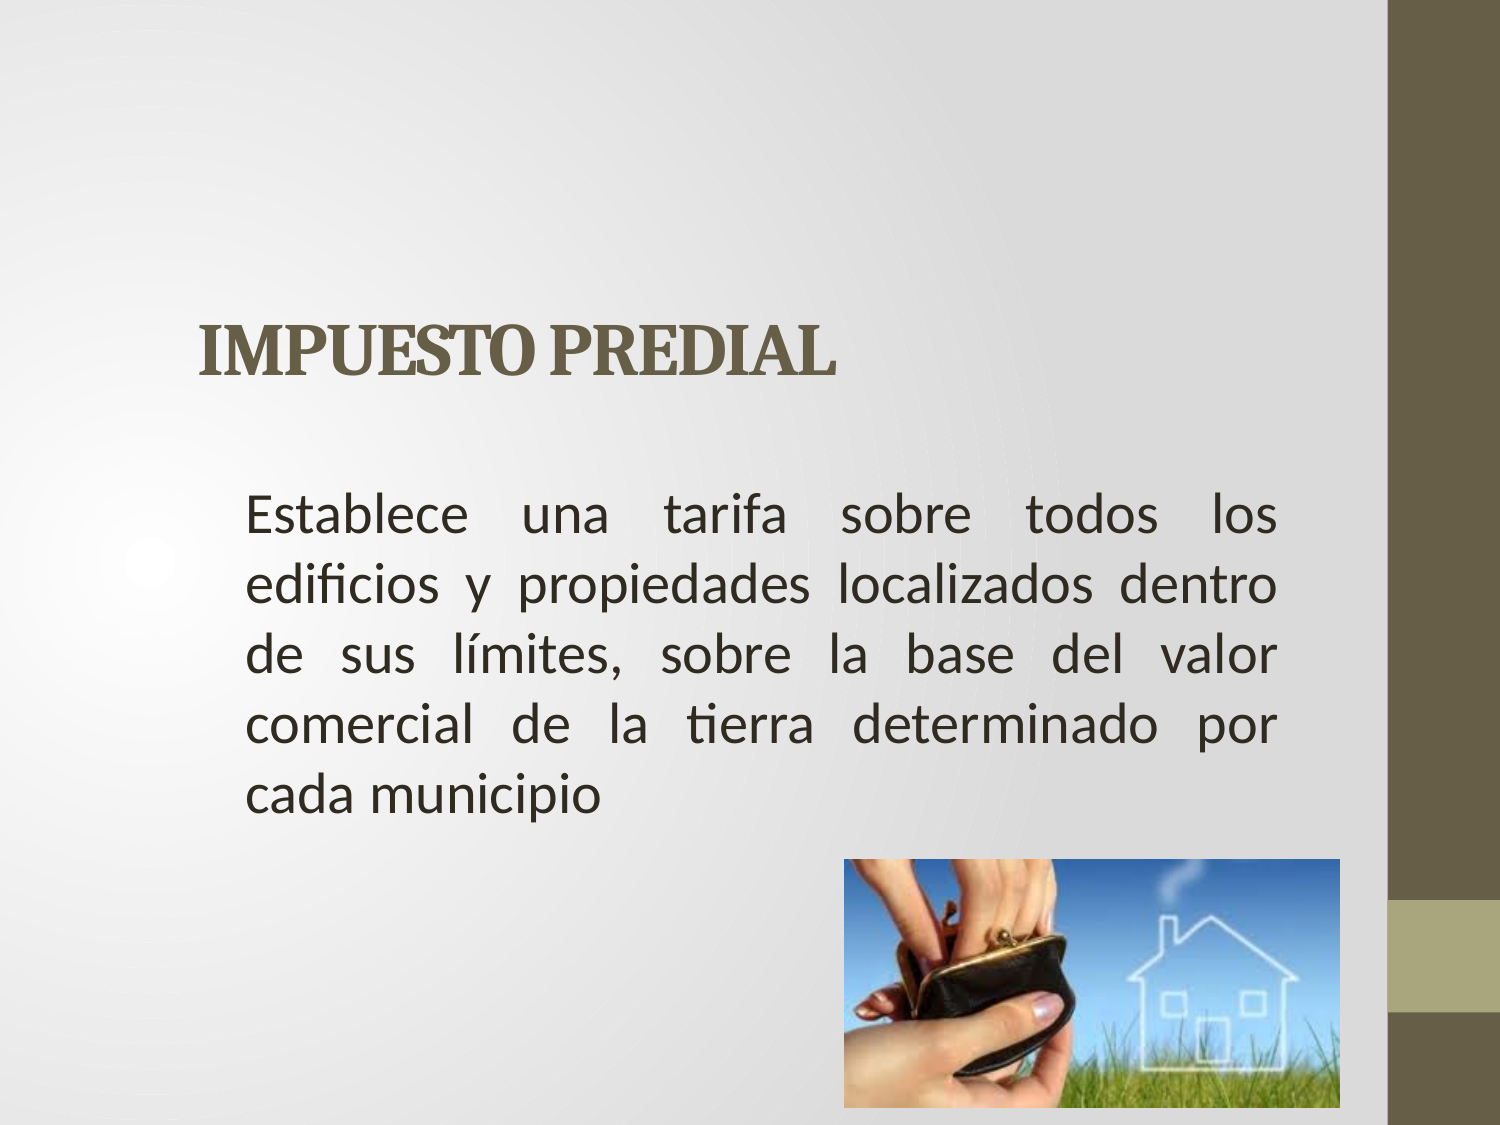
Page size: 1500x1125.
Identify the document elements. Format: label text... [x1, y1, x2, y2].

picture [843, 858, 1341, 1109]
title IMPUESTO PREDIAL [183, 267, 1326, 424]
list Establece una tarifa sobre todos los edificios y propiedades localizados dentro de sus límites, sobre la base del valor comercial de la tierra determinado por cada municipio [230, 468, 1294, 807]
